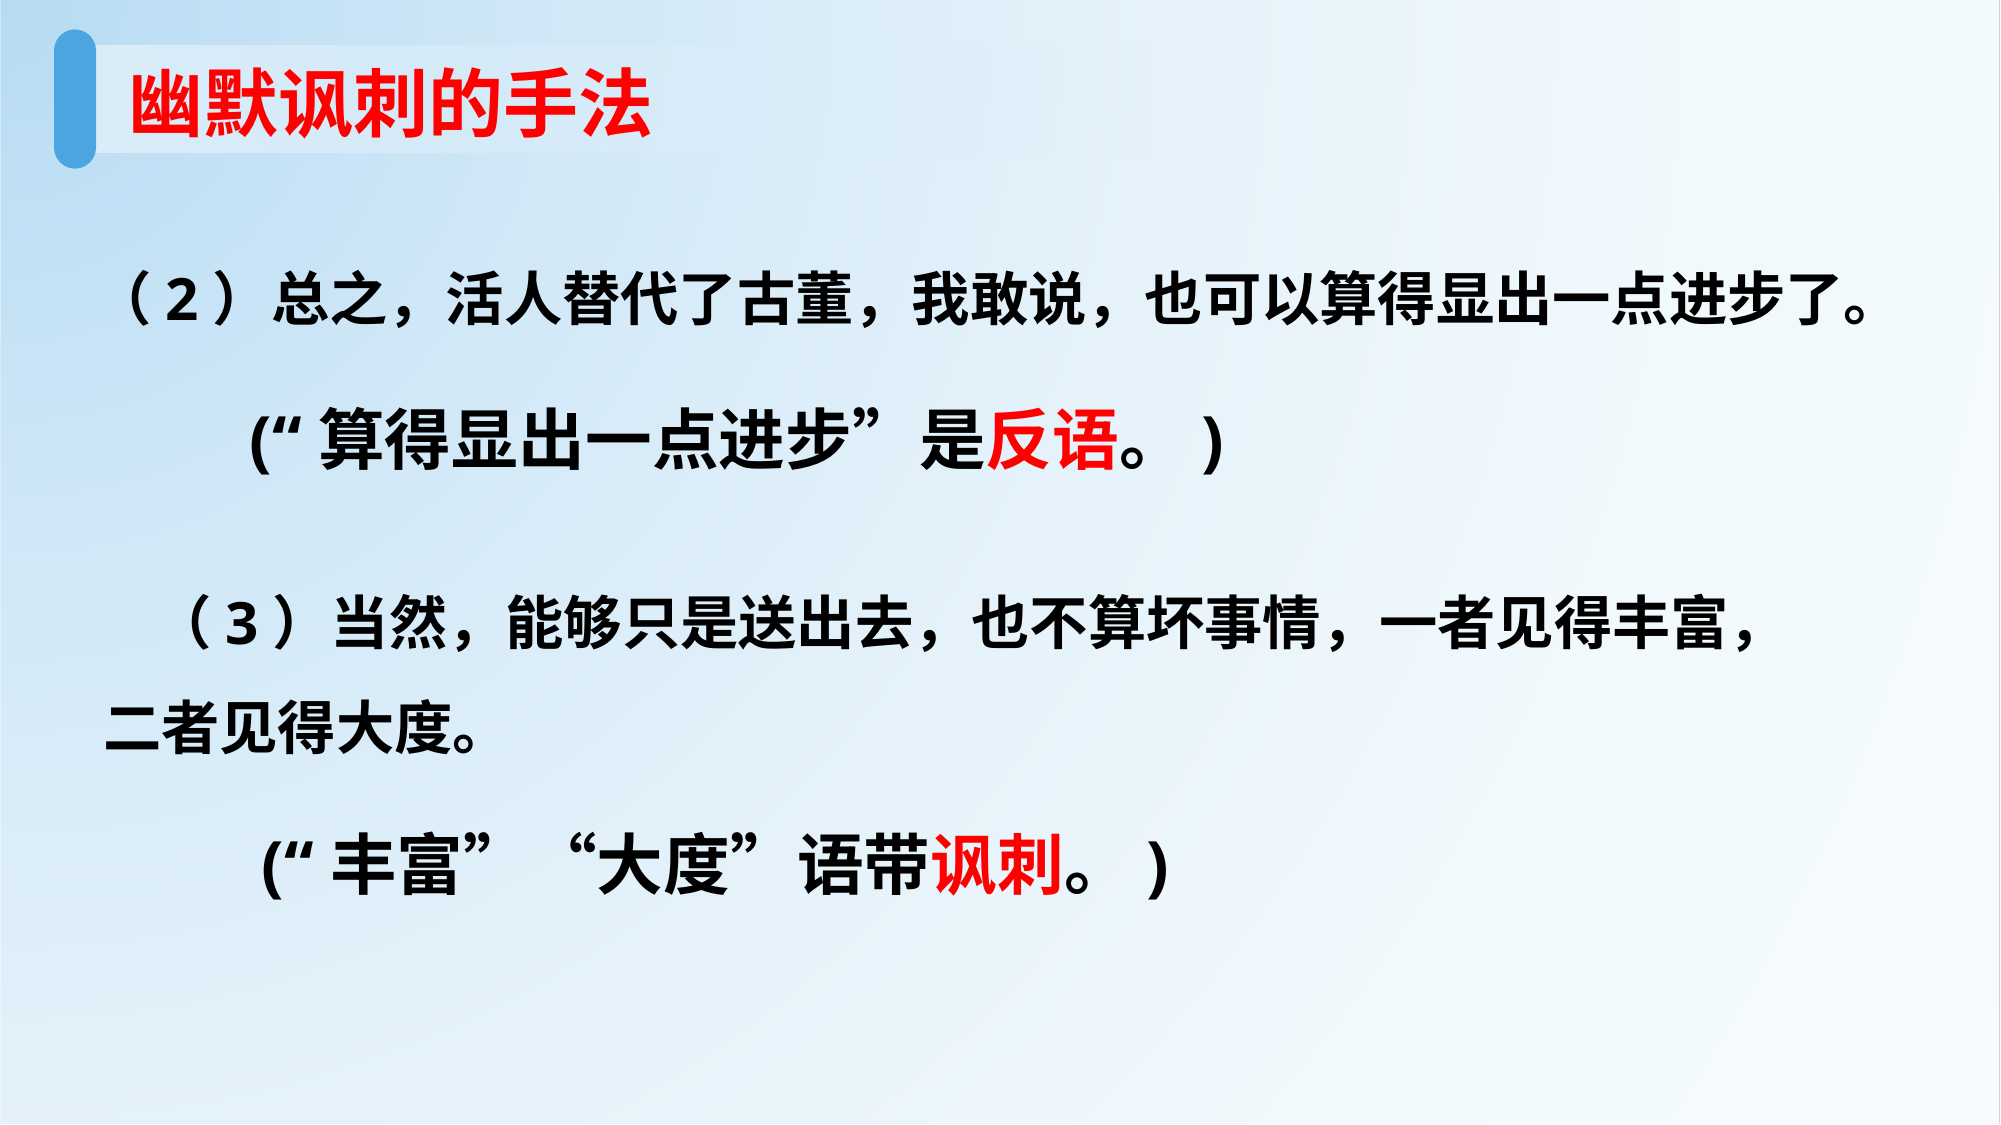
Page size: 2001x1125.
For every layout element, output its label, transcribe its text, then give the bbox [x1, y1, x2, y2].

picture [0, 0, 2000, 1125]
text_box （2）总之，活人替代了古董，我敢说，也可以算得显出一点进步了。 [78, 219, 1915, 340]
text_box (“算得显出一点进步”是反语。) [185, 397, 1323, 486]
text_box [53, 29, 1415, 169]
text_box (“丰富”“大度”语带讽刺。) [196, 822, 1238, 911]
text_box （3）当然，能够只是送出去，也不算坏事情，一者见得丰富，二者见得大度。 [88, 543, 1850, 769]
